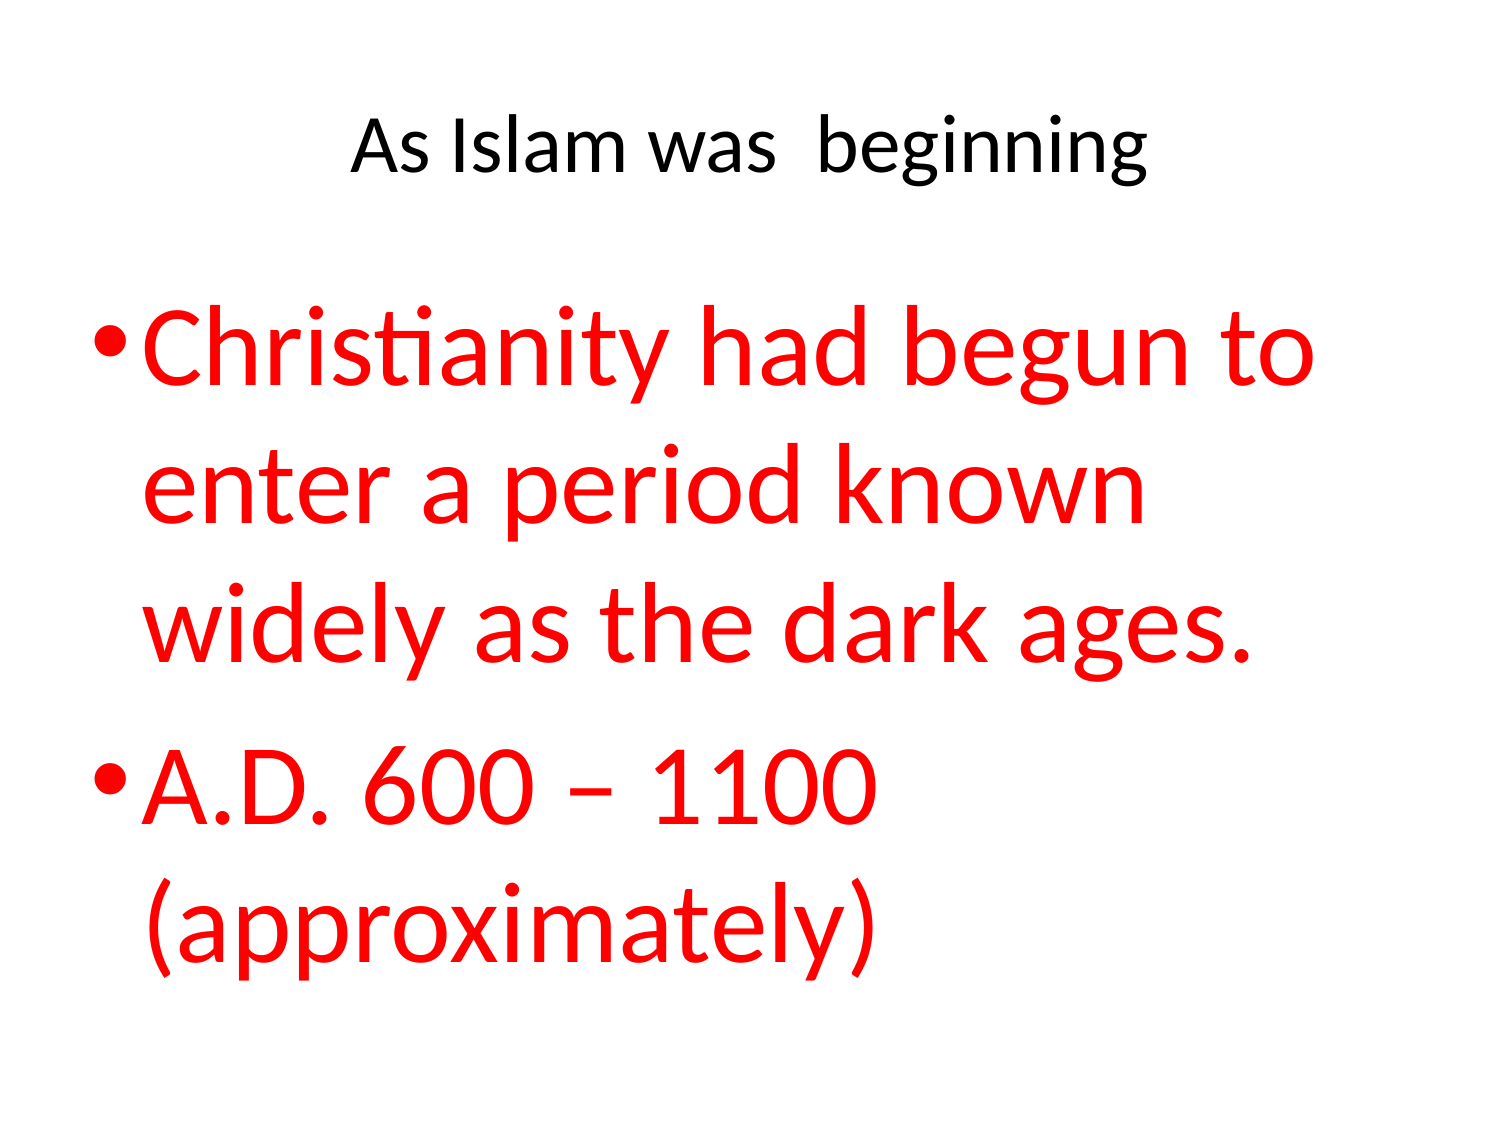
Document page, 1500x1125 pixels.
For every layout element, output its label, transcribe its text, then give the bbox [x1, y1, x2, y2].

title As Islam was beginning [75, 45, 1425, 233]
list Christianity had begun to enter a period known widely as the dark ages. A.D. 600 – 1100 (approximately) [75, 262, 1425, 1005]
